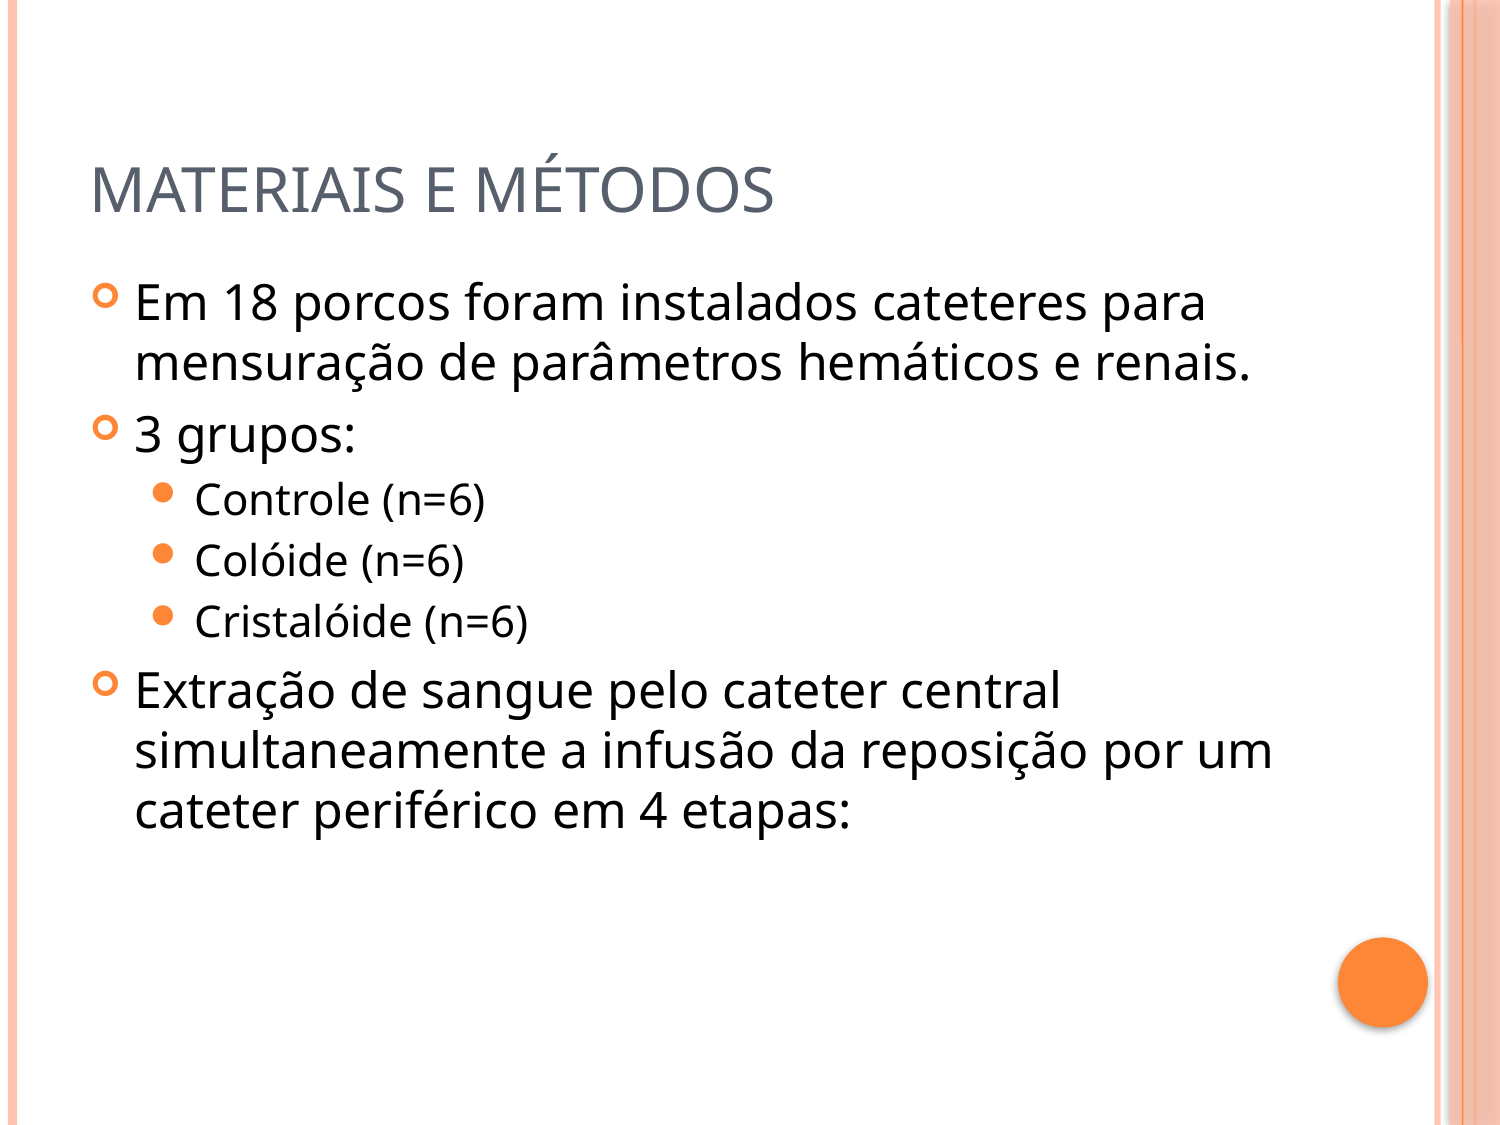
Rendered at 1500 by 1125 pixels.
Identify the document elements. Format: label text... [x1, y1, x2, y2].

list Em 18 porcos foram instalados cateteres para mensuração de parâmetros hemáticos e renais. 3 grupos: Controle (n=6) Colóide (n=6) Cristalóide (n=6) Extração de sangue pelo cateter central simultaneamente a infusão da reposição por um cateter periférico em 4 etapas: [75, 262, 1300, 1062]
title Materiais e Métodos [75, 45, 1300, 233]
